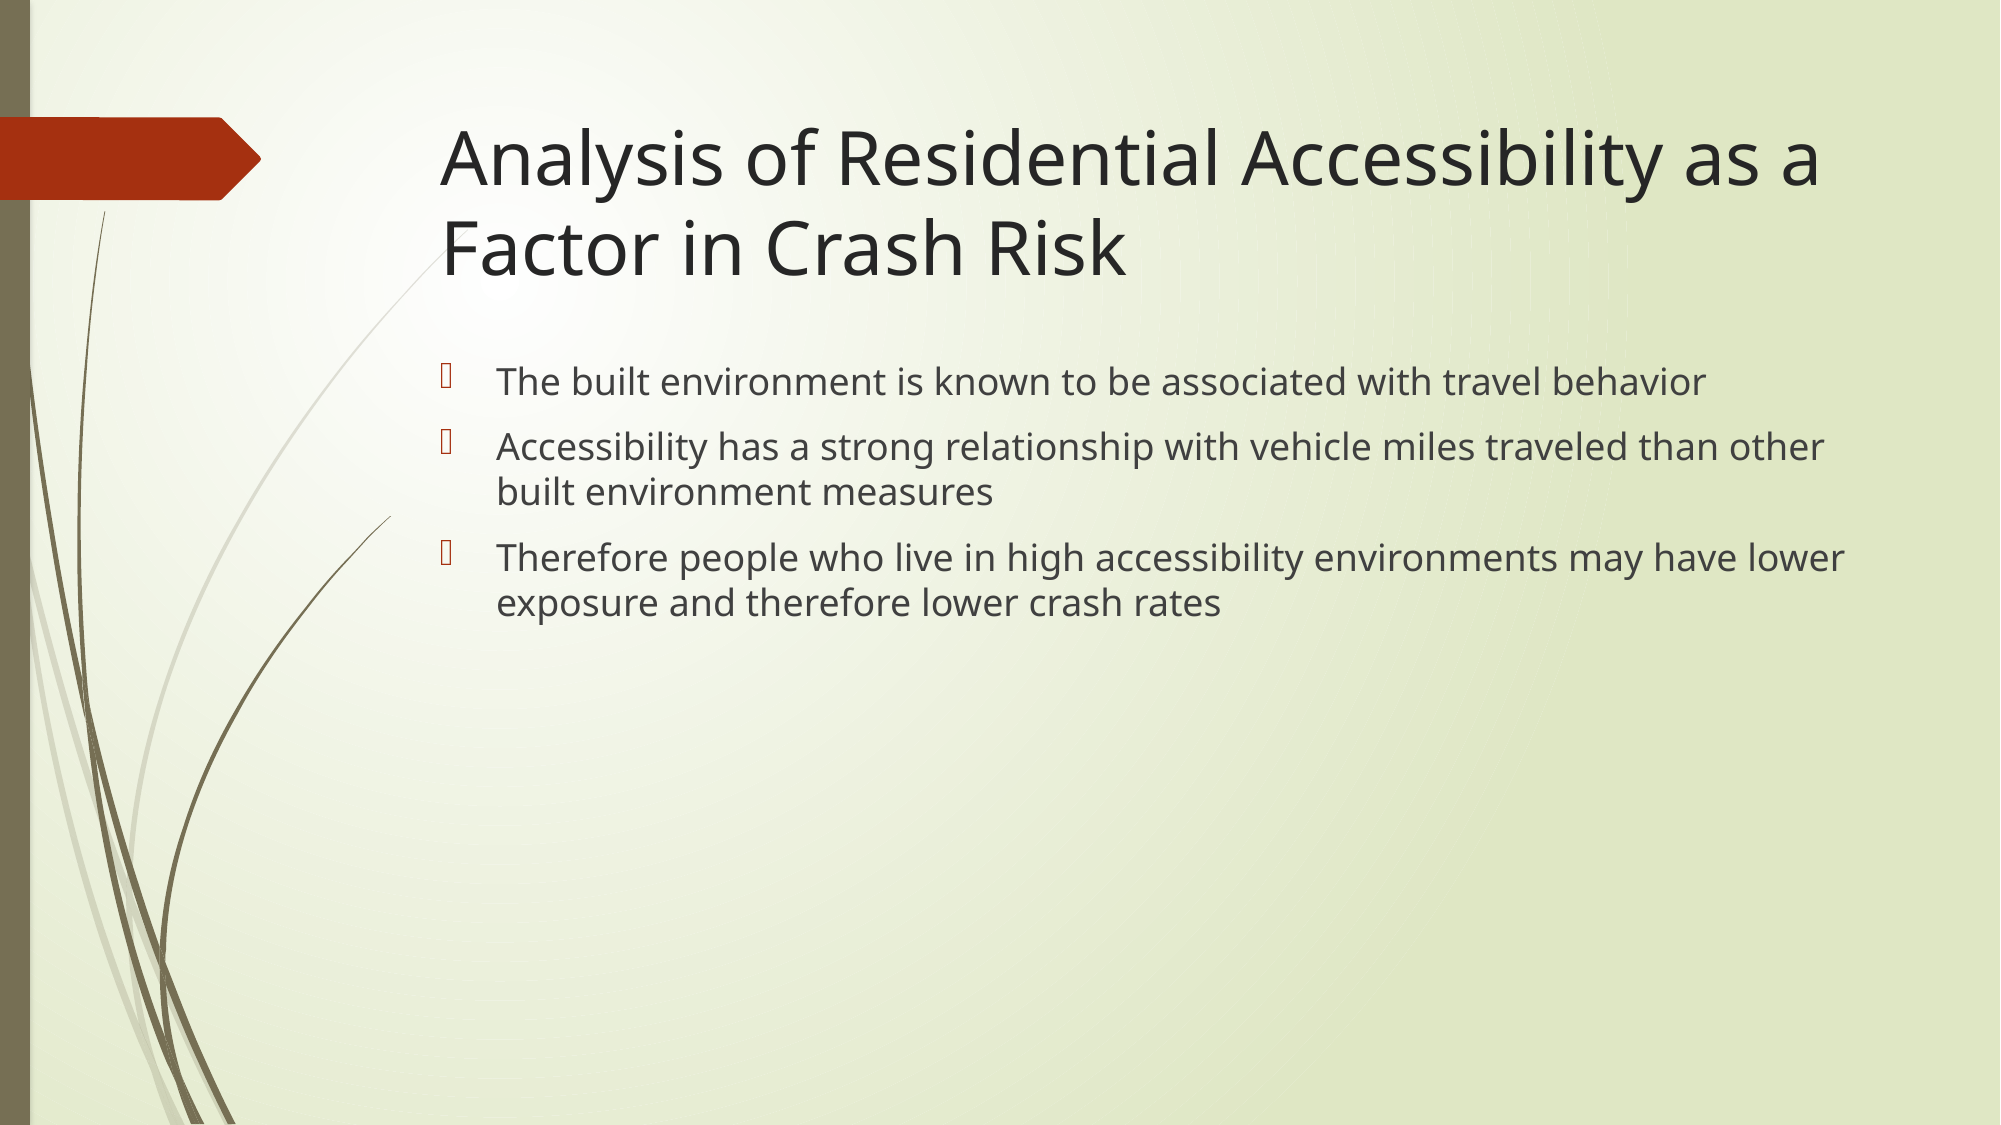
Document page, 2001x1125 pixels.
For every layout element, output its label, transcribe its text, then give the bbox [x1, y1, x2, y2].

title Analysis of Residential Accessibility as a Factor in Crash Risk [425, 102, 1888, 313]
list The built environment is known to be associated with travel behavior Accessibility has a strong relationship with vehicle miles traveled than other built environment measures Therefore people who live in high accessibility environments may have lower exposure and therefore lower crash rates [424, 350, 1888, 970]
